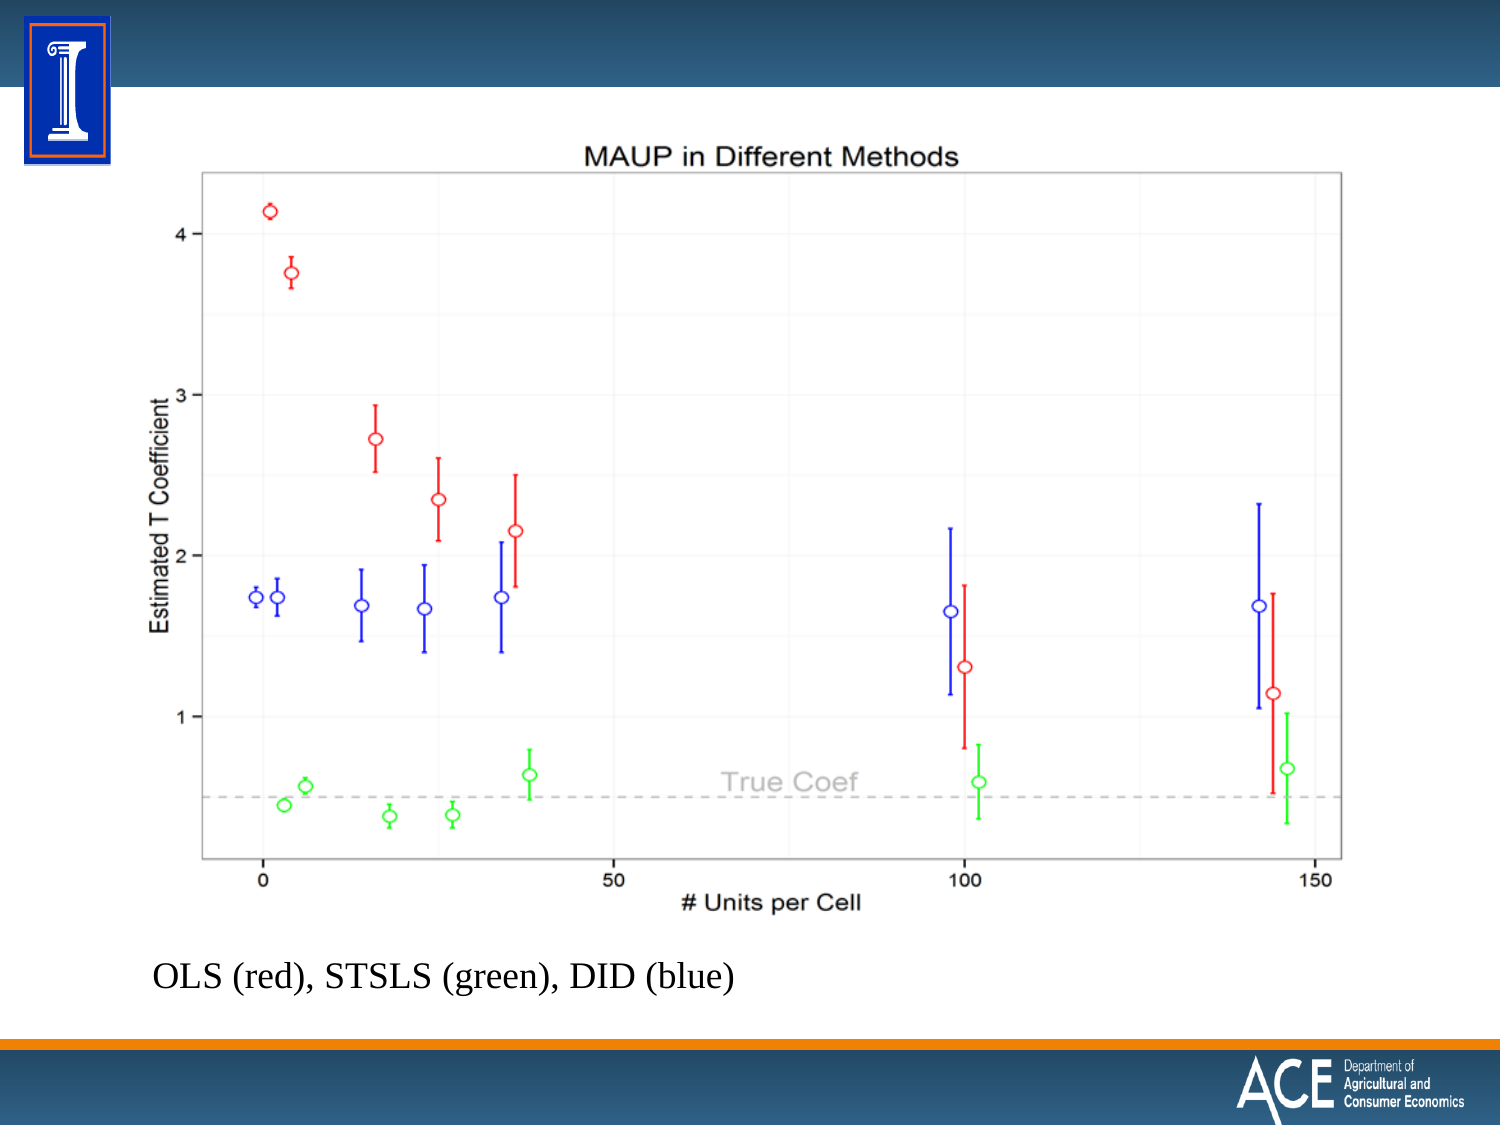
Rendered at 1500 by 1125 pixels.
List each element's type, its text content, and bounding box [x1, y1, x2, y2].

picture [24, 16, 111, 166]
picture [124, 111, 1373, 931]
picture [1236, 1055, 1464, 1125]
text_box OLS (red), STSLS (green), DID (blue) [137, 939, 751, 1004]
